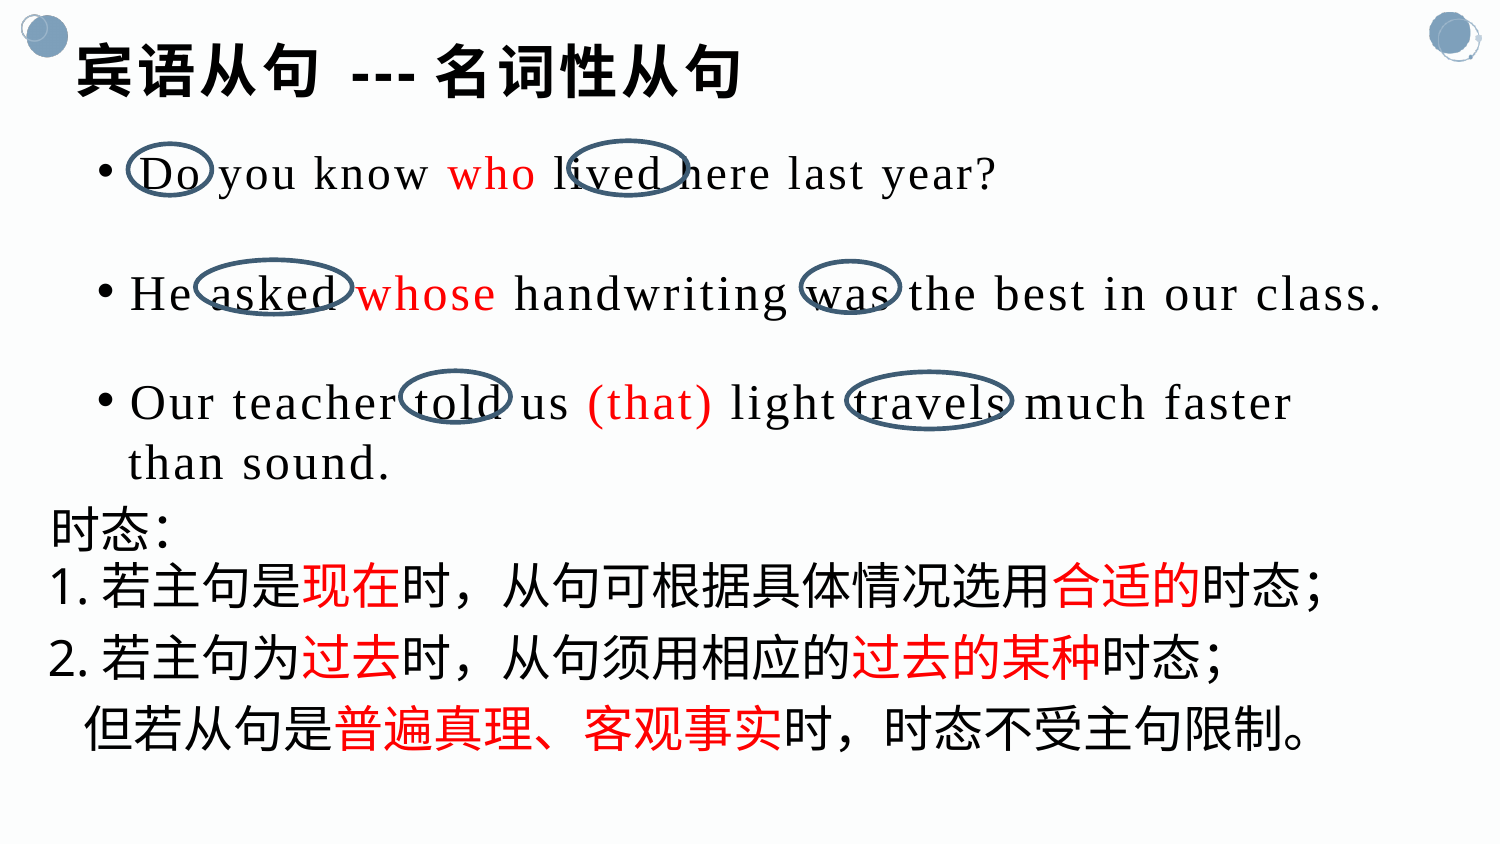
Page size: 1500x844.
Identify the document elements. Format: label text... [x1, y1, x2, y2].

text_box [399, 369, 512, 424]
text_box 但若从句是普遍真理、客观事实时，时态不受主句限制。 [34, 690, 1468, 766]
text_box ---名词性从句 [336, 23, 866, 118]
text_box He asked whose handwriting was the best in our class. [82, 240, 1478, 331]
text_box [845, 370, 1014, 431]
list Do you know who lived here last year? [82, 117, 1418, 208]
text_box [194, 258, 354, 316]
text_box 2.若主句为过去时，从句须用相应的过去的某种时态； [32, 619, 1467, 694]
text_box 1.若主句是现在时，从句可根据具体情况选用合适的时态； [32, 546, 1467, 619]
picture [0, 0, 89, 73]
text_box [799, 260, 902, 314]
text_box [126, 142, 213, 197]
picture [1411, 0, 1500, 73]
text_box [567, 139, 690, 197]
text_box 时态： [35, 490, 262, 566]
text_box 宾语从句 [60, 22, 353, 116]
text_box Our teacher told us (that) light travels much faster than sound. [82, 349, 1313, 464]
